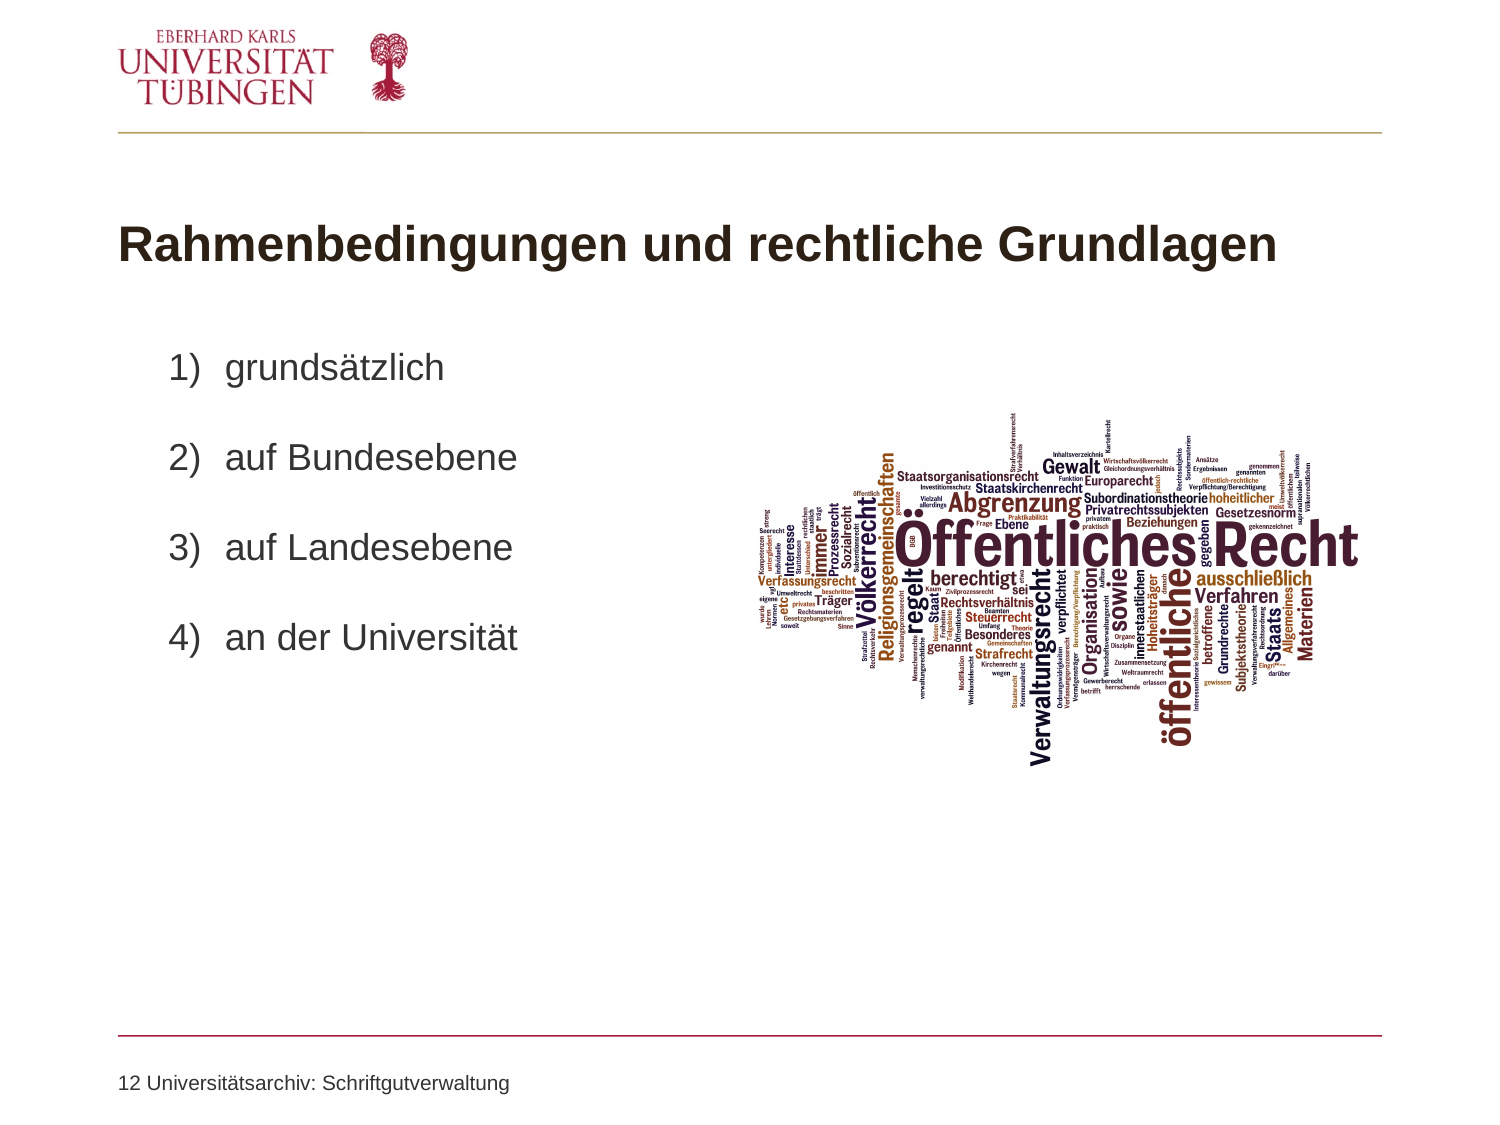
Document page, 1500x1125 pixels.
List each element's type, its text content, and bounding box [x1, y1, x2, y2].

picture [117, 29, 408, 105]
slide_number 12 Universitätsarchiv: Schriftgutverwaltung [117, 1069, 1383, 1095]
title Rahmenbedingungen und rechtliche Grundlagen [117, 211, 1382, 272]
text_box grundsätzlich auf Bundesebene auf Landesebene an der Universität [153, 335, 714, 666]
list [117, 295, 1382, 1045]
picture [758, 391, 1358, 788]
